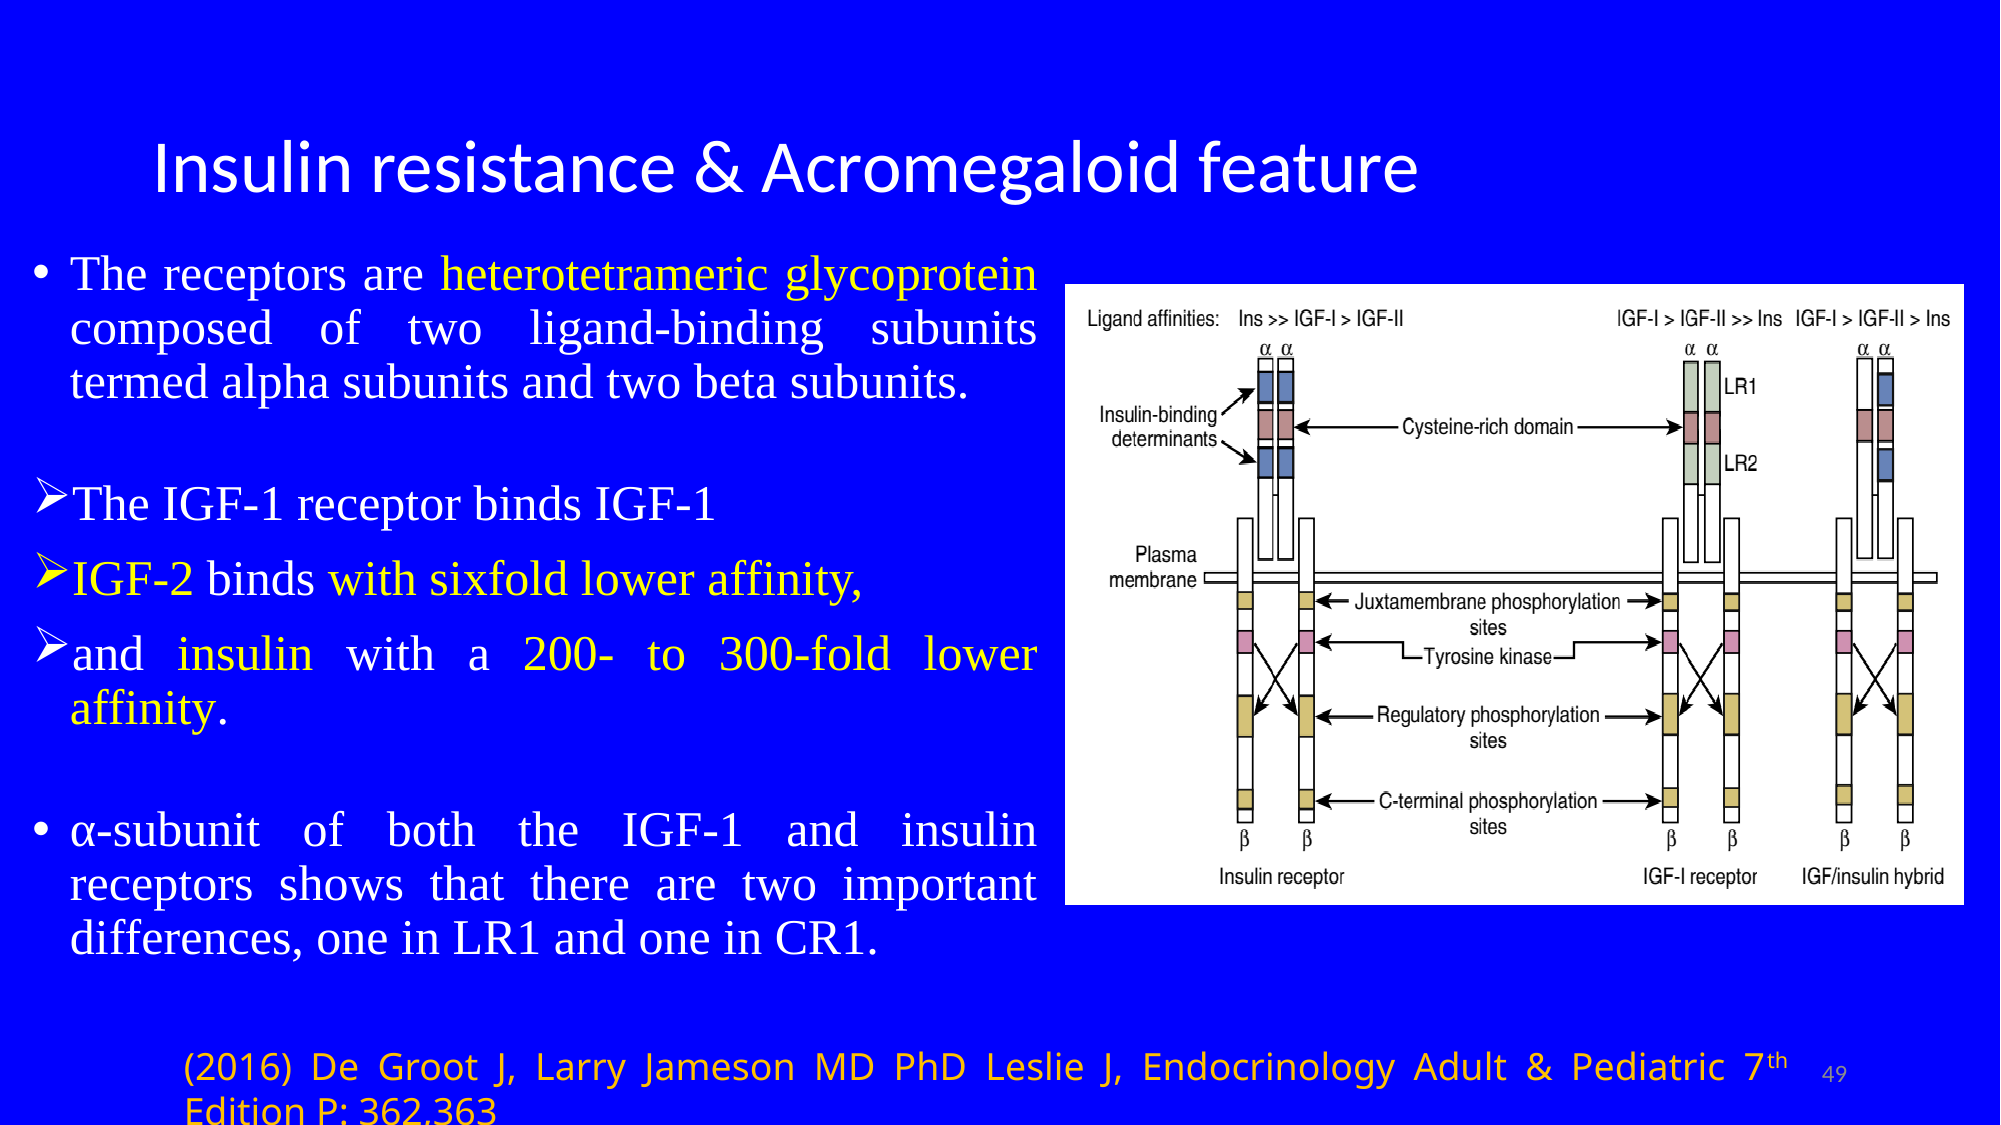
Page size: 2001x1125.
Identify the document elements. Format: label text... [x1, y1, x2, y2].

slide_number 49 [1803, 1042, 1863, 1103]
text_box (2016) De Groot J, Larry Jameson MD PhD Leslie J, Endocrinology Adult & Pediatric 7th Edition P: 362,363 [168, 1035, 1803, 1125]
title Insulin resistance & Acromegaloid feature [137, 59, 1863, 278]
picture [1065, 284, 1964, 905]
list The receptors are heterotetrameric glycoprotein composed of two ligand-binding subunits termed alpha subunits and two beta subunits. The IGF-1 receptor binds IGF-1 IGF-2 binds with sixfold lower affinity, and insulin with a 200- to 300-fold lower affinity. α-subunit of both the IGF-1 and insulin receptors shows that there are two important differences, one in LR1 and one in CR1. [17, 239, 1054, 1103]
